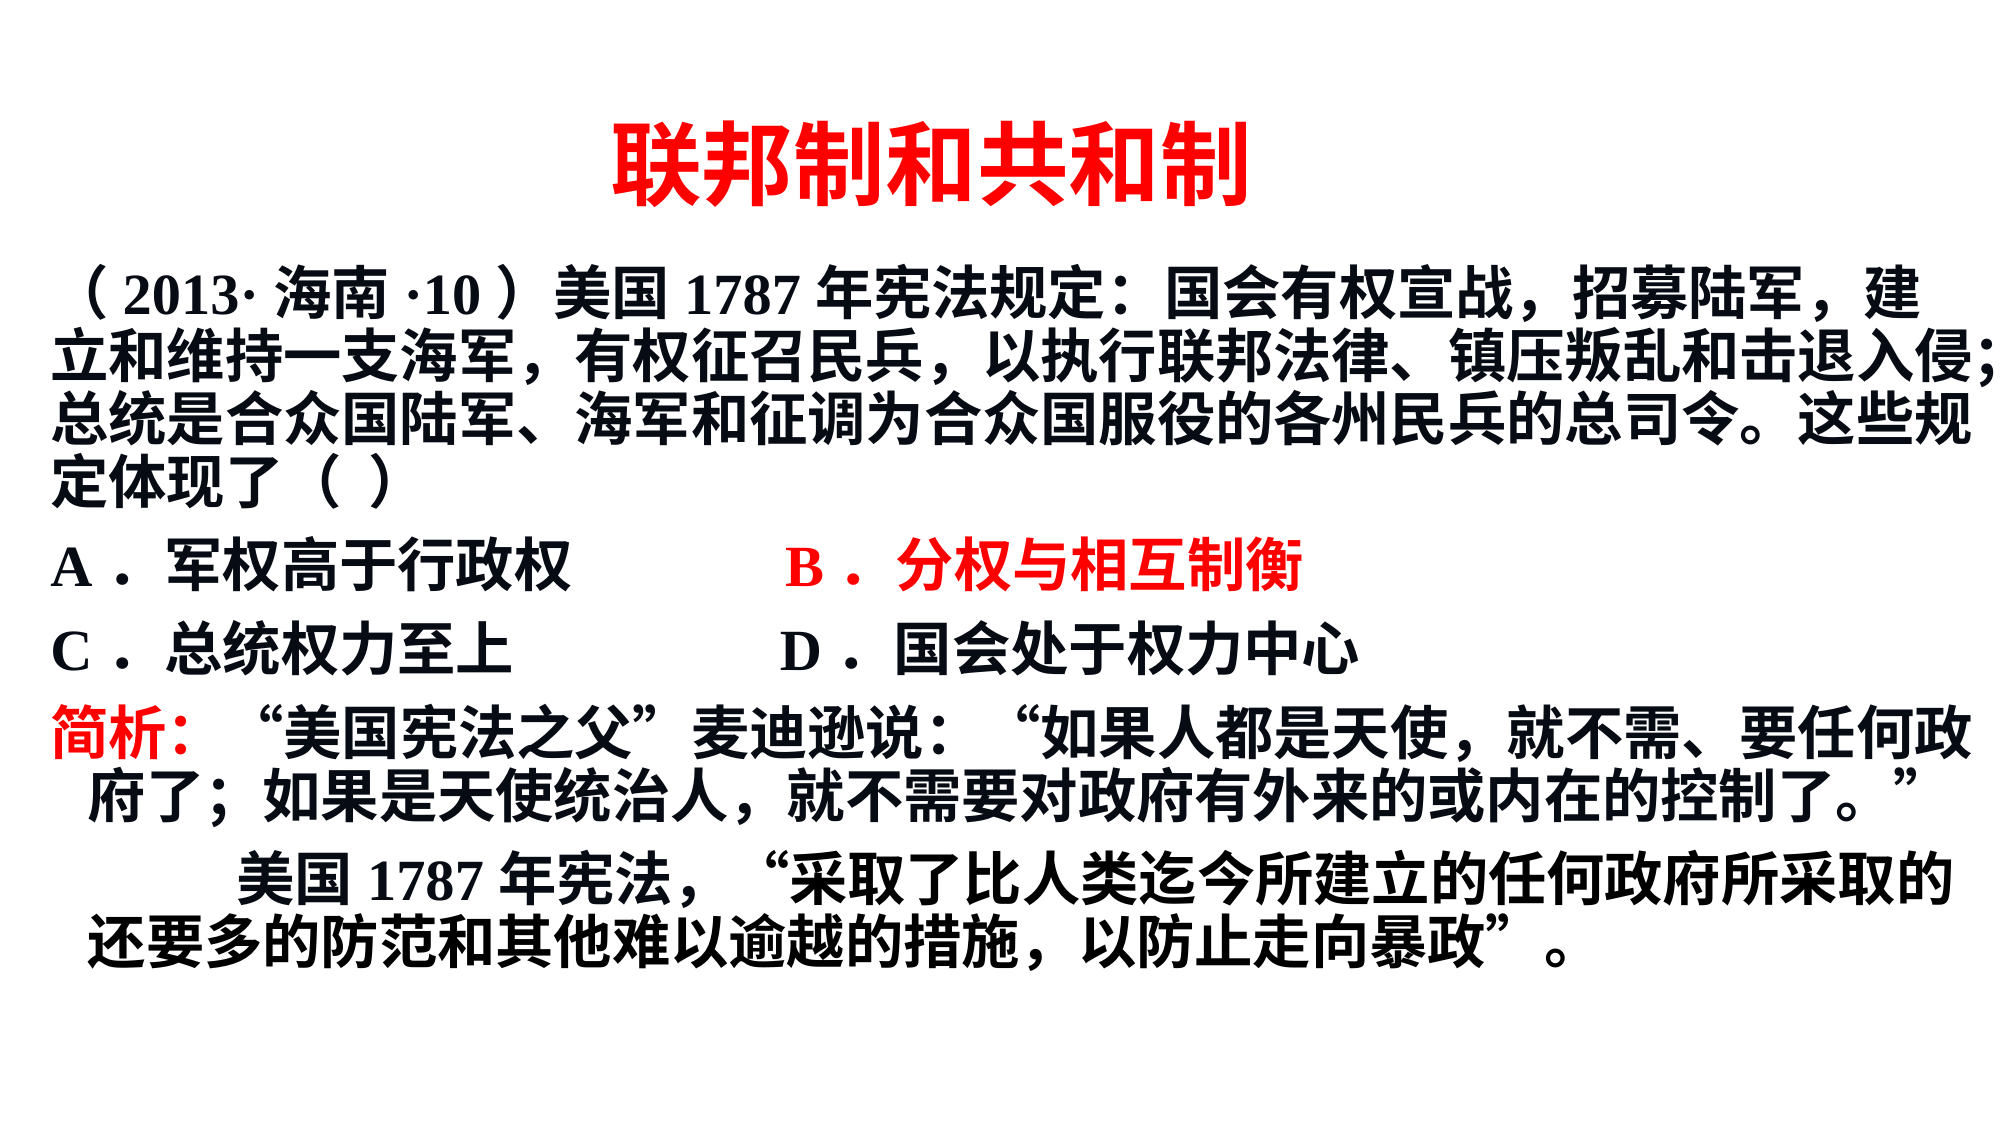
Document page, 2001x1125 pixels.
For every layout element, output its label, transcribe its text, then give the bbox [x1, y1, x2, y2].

title 联邦制和共和制 [137, 59, 1863, 256]
list （2013·海南·10）美国1787年宪法规定：国会有权宣战，招募陆军，建立和维持一支海军，有权征召民兵，以执行联邦法律、镇压叛乱和击退入侵；总统是合众国陆军、海军和征调为合众国服役的各州民兵的总司令。这些规定体现了（ ） A．军权高于行政权 B．分权与相互制衡 C．总统权力至上 D．国会处于权力中心 简析：“美国宪法之父”麦迪逊说：“如果人都是天使，就不需、要任何政府了；如果是天使统治人，就不需要对政府有外来的或内在的控制了。” 美国1787年宪法，“采取了比人类迄今所建立的任何政府所采取的还要多的防范和其他难以逾越的措施，以防止走向暴政”。 [35, 256, 1991, 1081]
